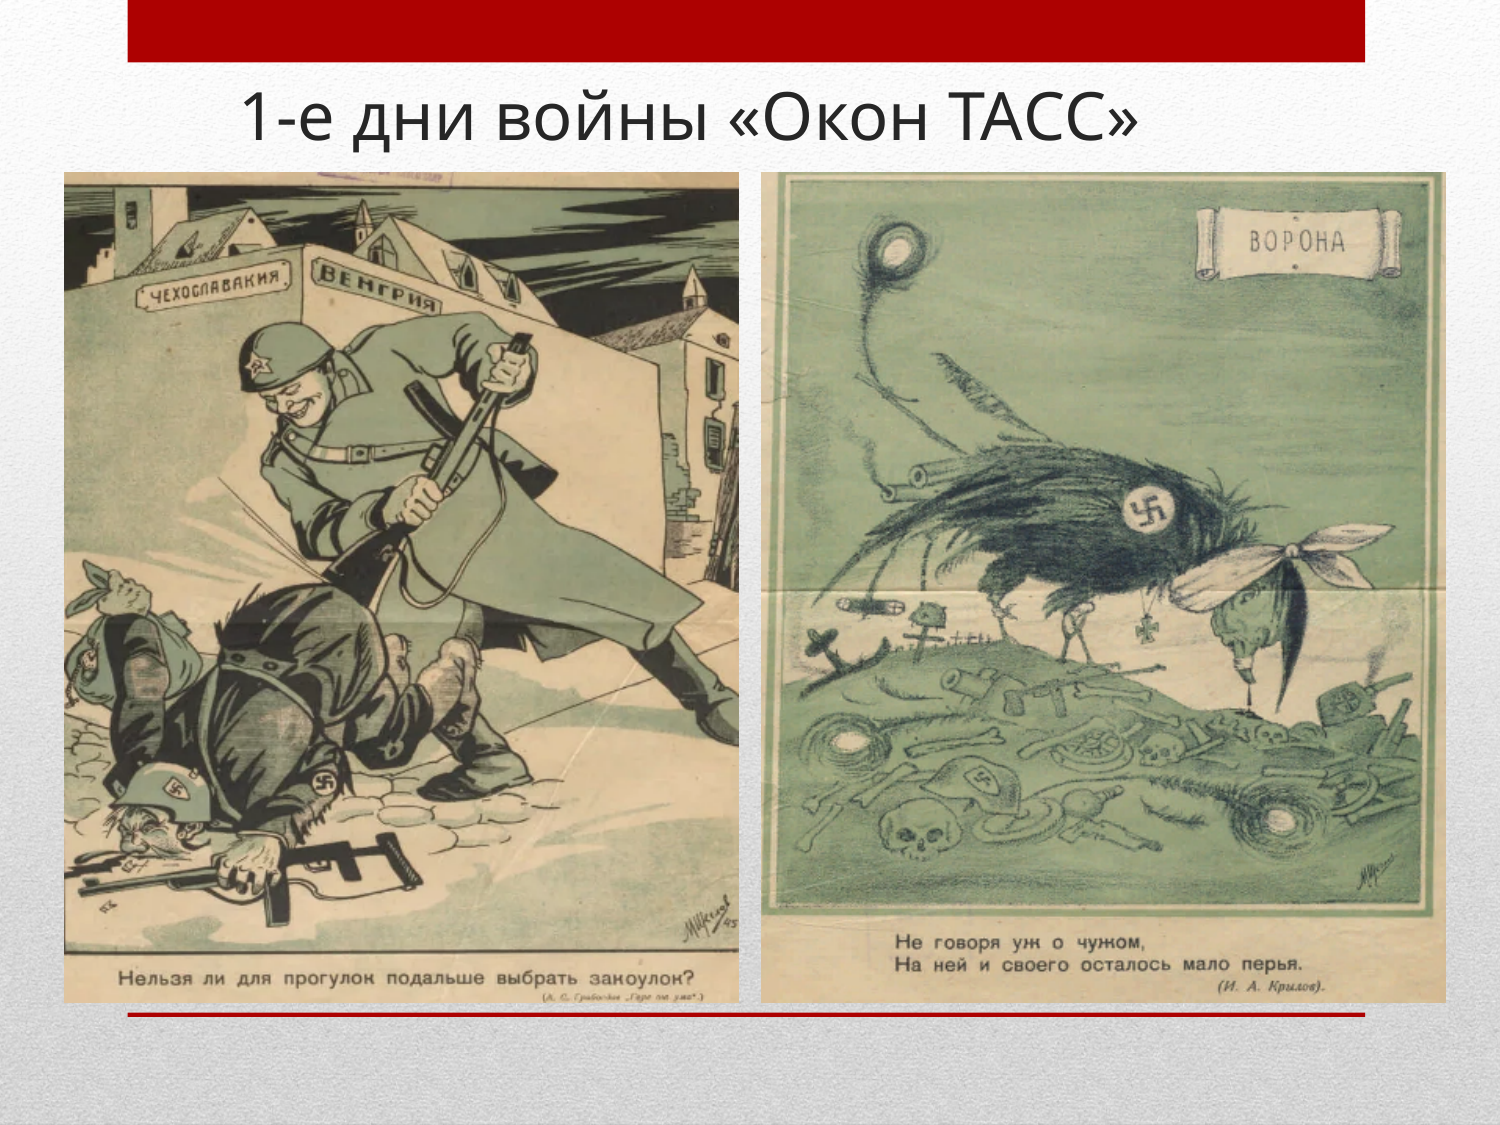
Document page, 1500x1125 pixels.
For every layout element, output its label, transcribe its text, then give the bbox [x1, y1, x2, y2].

picture [760, 171, 1447, 1004]
picture [63, 171, 739, 1004]
title 1-е дни войны «Окон ТАСС» [133, 53, 1247, 162]
